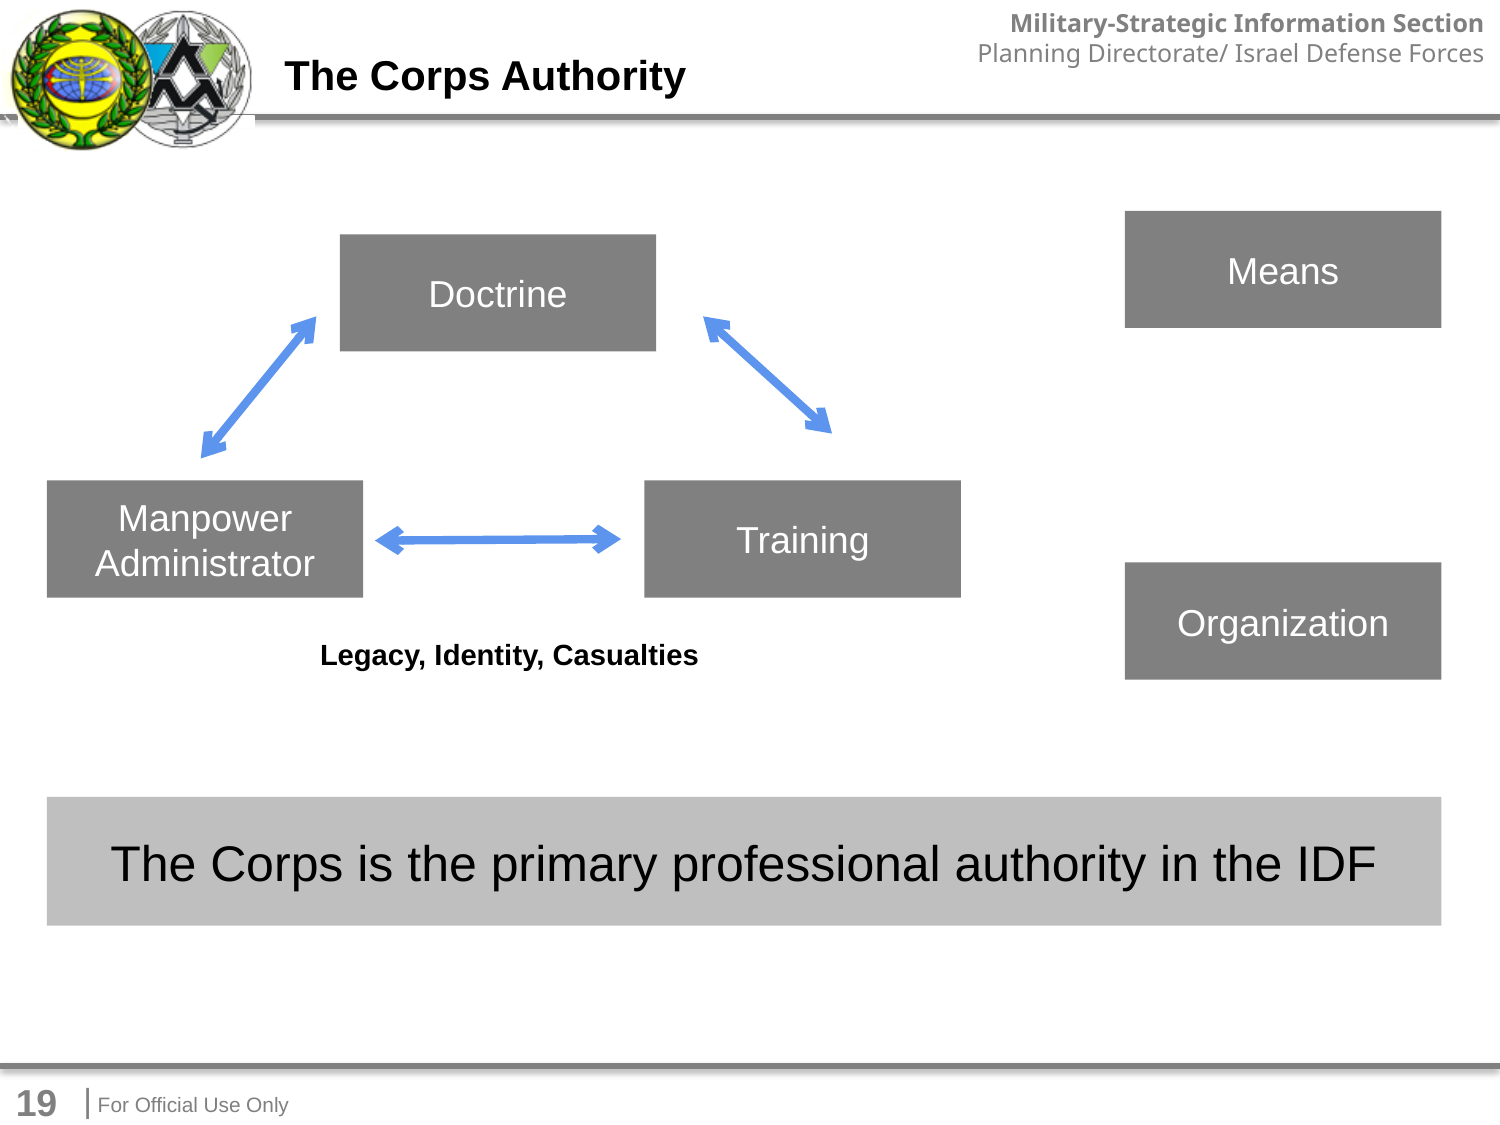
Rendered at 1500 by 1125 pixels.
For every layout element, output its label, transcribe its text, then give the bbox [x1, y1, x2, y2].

text_box Legacy, Identity, Casualties [246, 629, 774, 679]
slide_number 19 [0, 1070, 91, 1125]
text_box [702, 316, 833, 434]
text_box Manpower Administrator [45, 478, 365, 600]
text_box Doctrine [338, 232, 658, 354]
text_box The Corps Authority [269, 41, 1430, 176]
text_box Organization [1123, 560, 1443, 682]
text_box Means [1123, 209, 1443, 330]
text_box Training [642, 478, 963, 600]
picture [0, 8, 255, 162]
text_box The Corps is the primary professional authority in the IDF [45, 795, 1443, 928]
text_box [187, 329, 330, 446]
